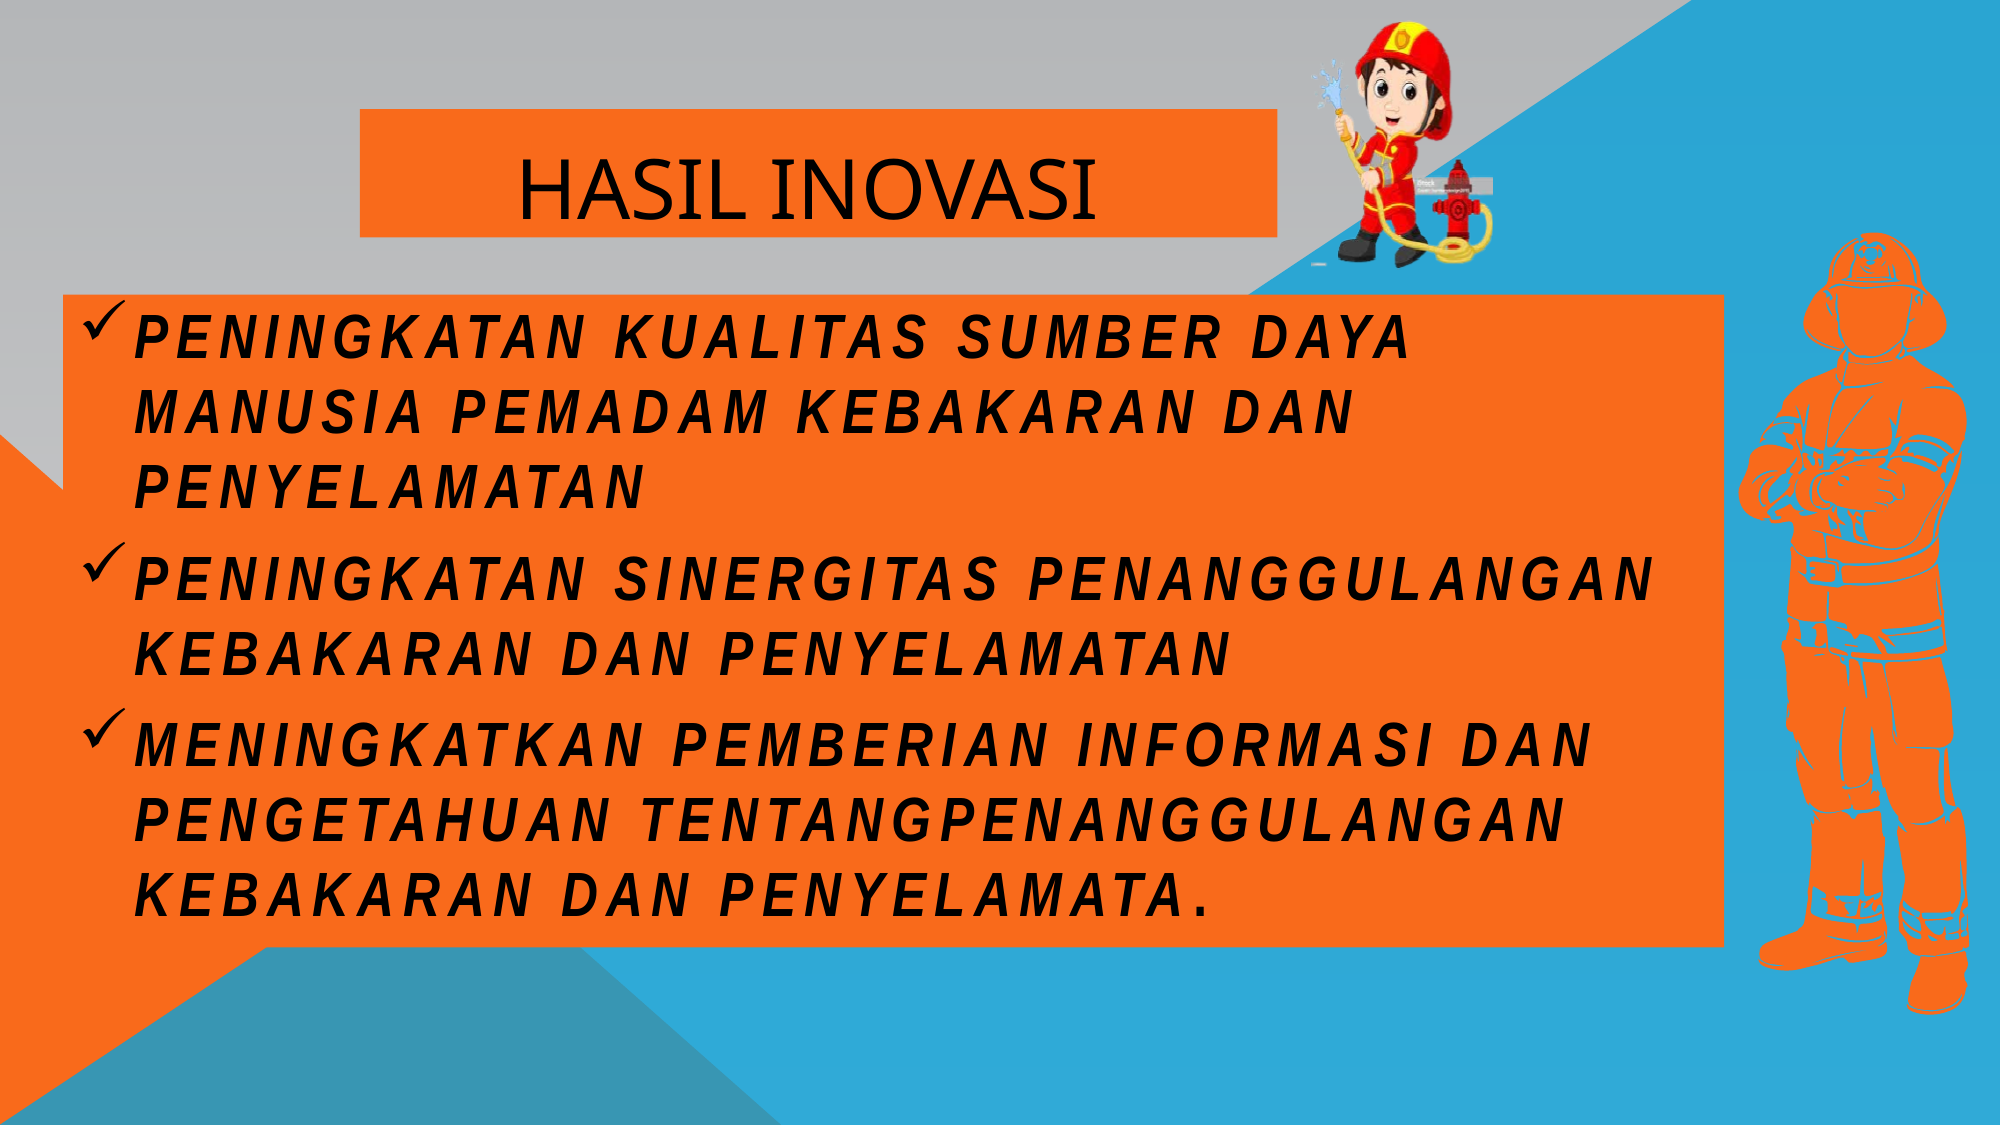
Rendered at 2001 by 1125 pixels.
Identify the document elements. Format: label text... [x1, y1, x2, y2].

title Hasil Inovasi [359, 109, 1278, 238]
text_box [1738, 232, 1970, 1016]
picture [1310, 19, 1493, 270]
subtitle Peningkatan Kualitas Sumber Daya Manusia Pemadam Kebakaran dan Penyelamatan PEningkatan Sinergitas Penanggulangan Kebakaran dan Penyelamatan Meningkatkan Pemberian Informasi dan Pengetahuan TentangPenanggulangan Kebakaran dan Penyelamata. [63, 294, 1725, 948]
